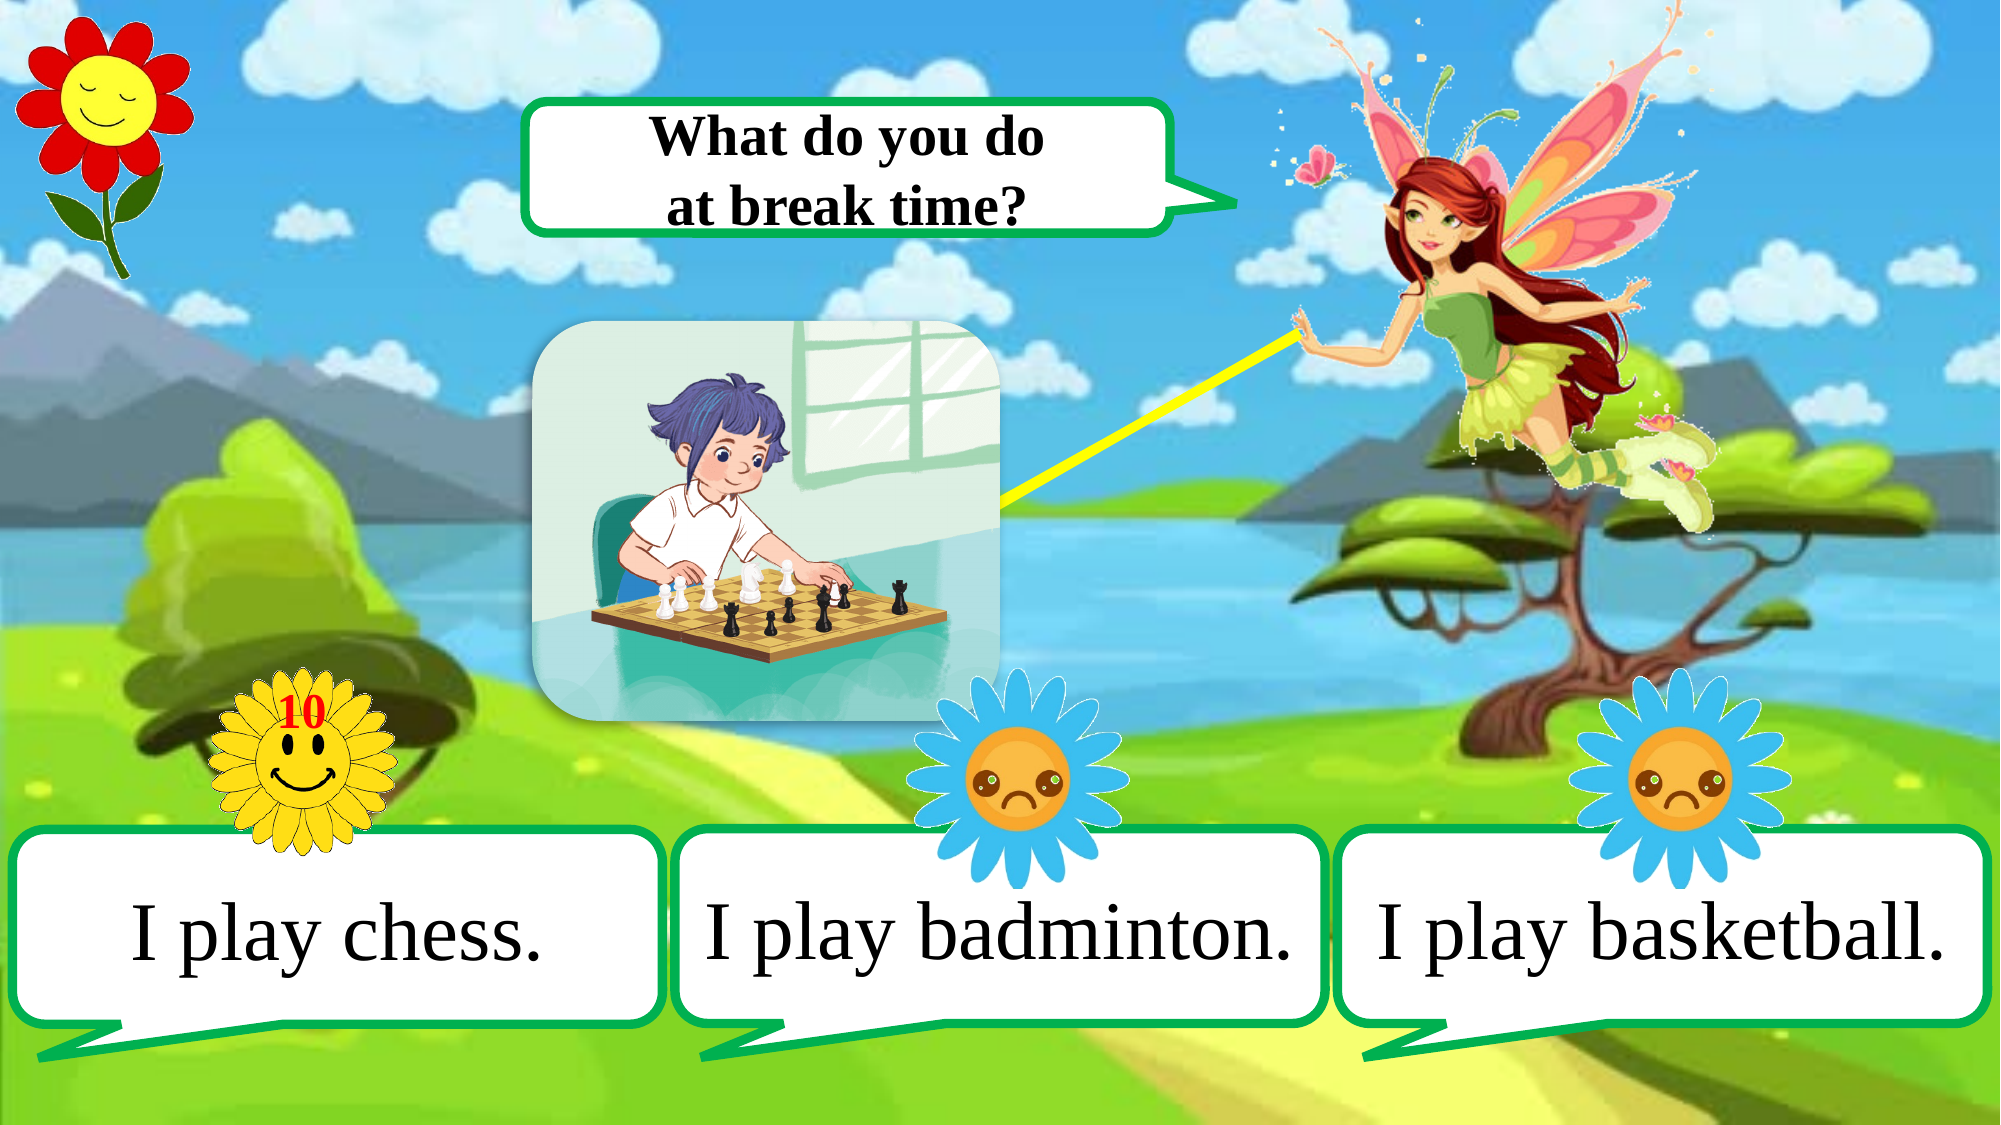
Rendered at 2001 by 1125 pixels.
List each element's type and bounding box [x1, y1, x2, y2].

picture [0, 0, 2000, 1125]
text_box [1000, 334, 1300, 506]
text_box [205, 664, 400, 859]
